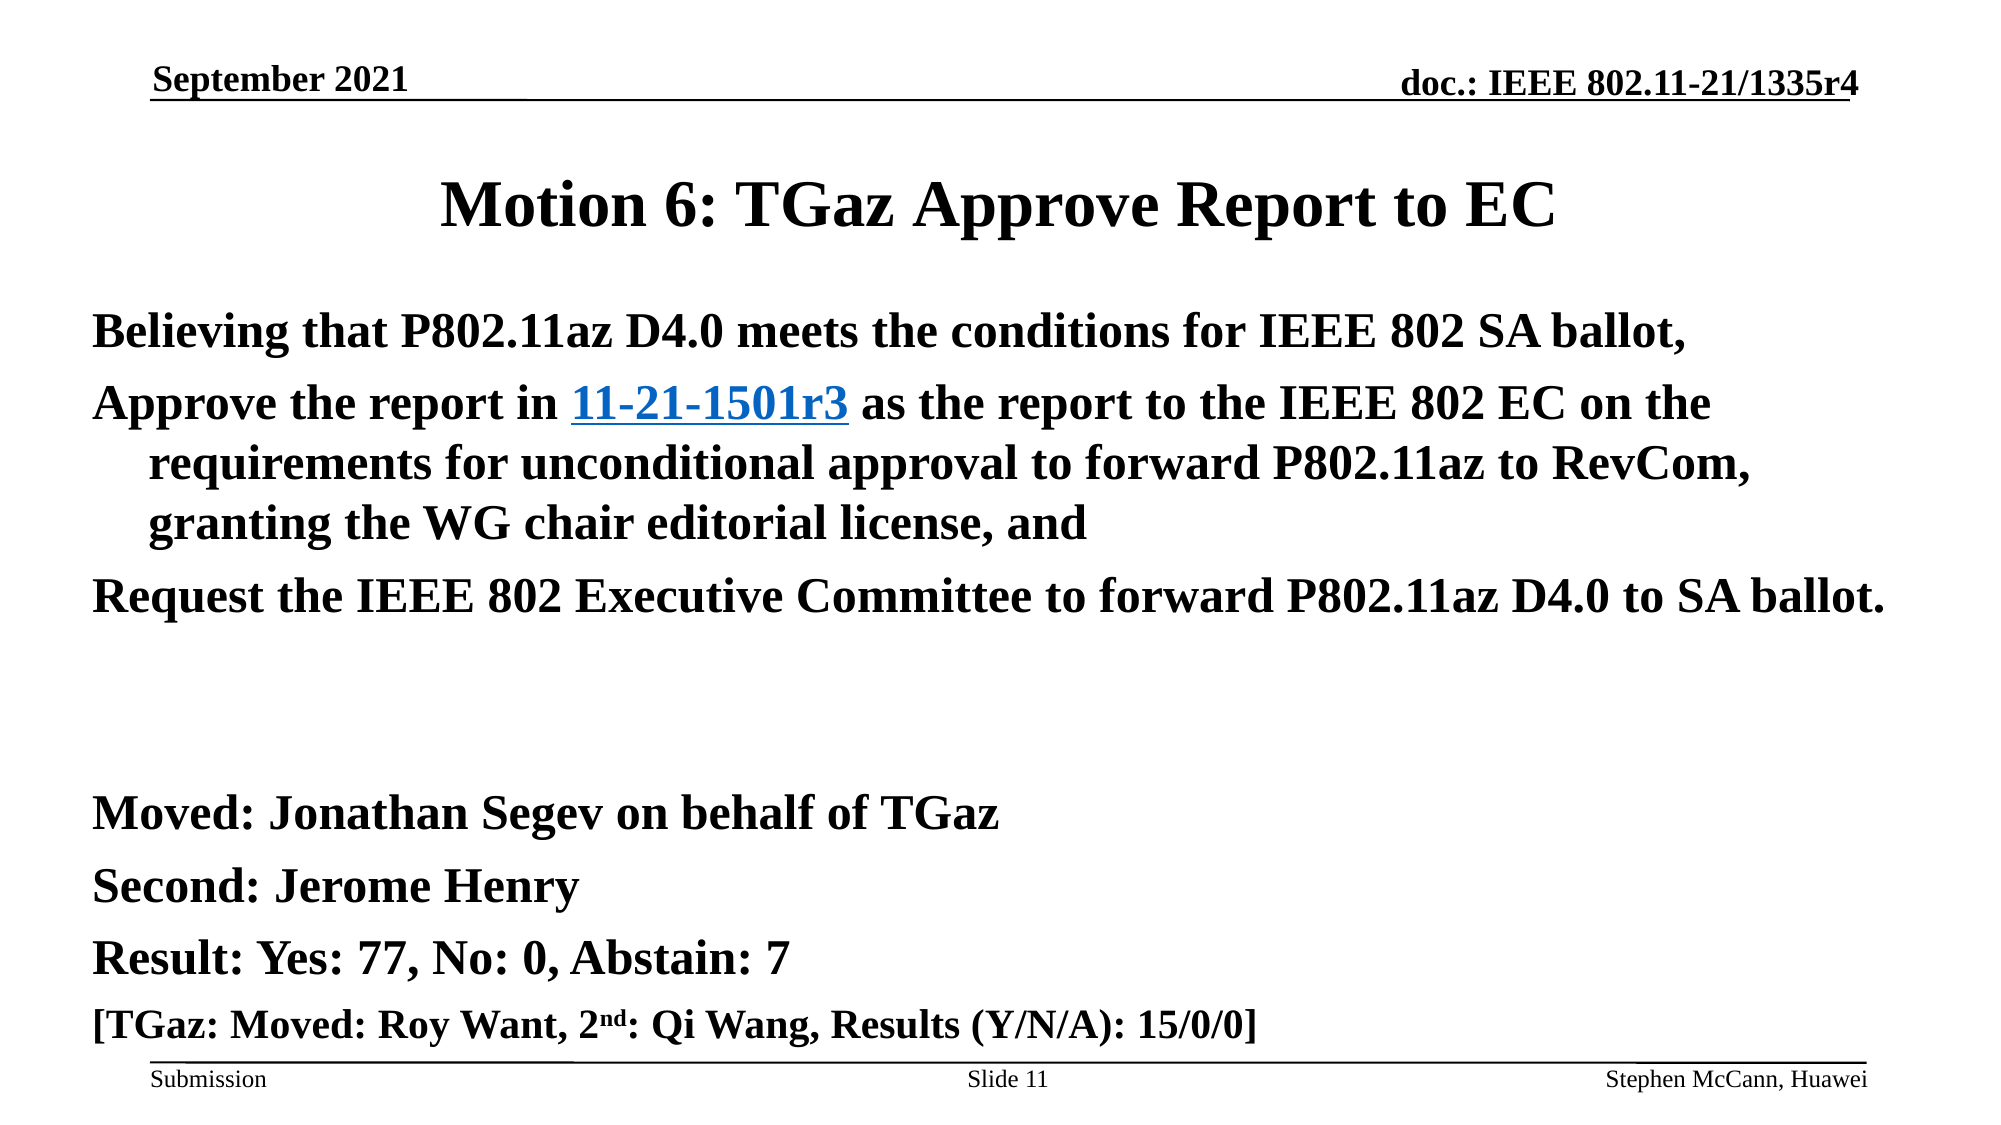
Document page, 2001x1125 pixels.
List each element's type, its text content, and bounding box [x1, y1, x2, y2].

title Motion 6: TGaz Approve Report to EC [149, 112, 1850, 288]
list Believing that P802.11az D4.0 meets the conditions for IEEE 802 SA ballot, Approve the report in 11-21-1501r3 as the report to the IEEE 802 EC on the requirements for unconditional approval to forward P802.11az to RevCom, granting the WG chair editorial license, and Request the IEEE 802 Executive Committee to forward P802.11az D4.0 to SA ballot. Moved: Jonathan Segev on behalf of TGaz Second: Jerome Henry Result: Yes: 77, No: 0, Abstain: 7 [TGaz: Moved: Roy Want, 2nd: Qi Wang, Results (Y/N/A): 15/0/0] [76, 289, 1940, 1063]
slide_number Slide 11 [950, 1061, 1067, 1123]
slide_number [152, 54, 563, 100]
footer Stephen McCann, Huawei [1171, 1061, 1869, 1093]
